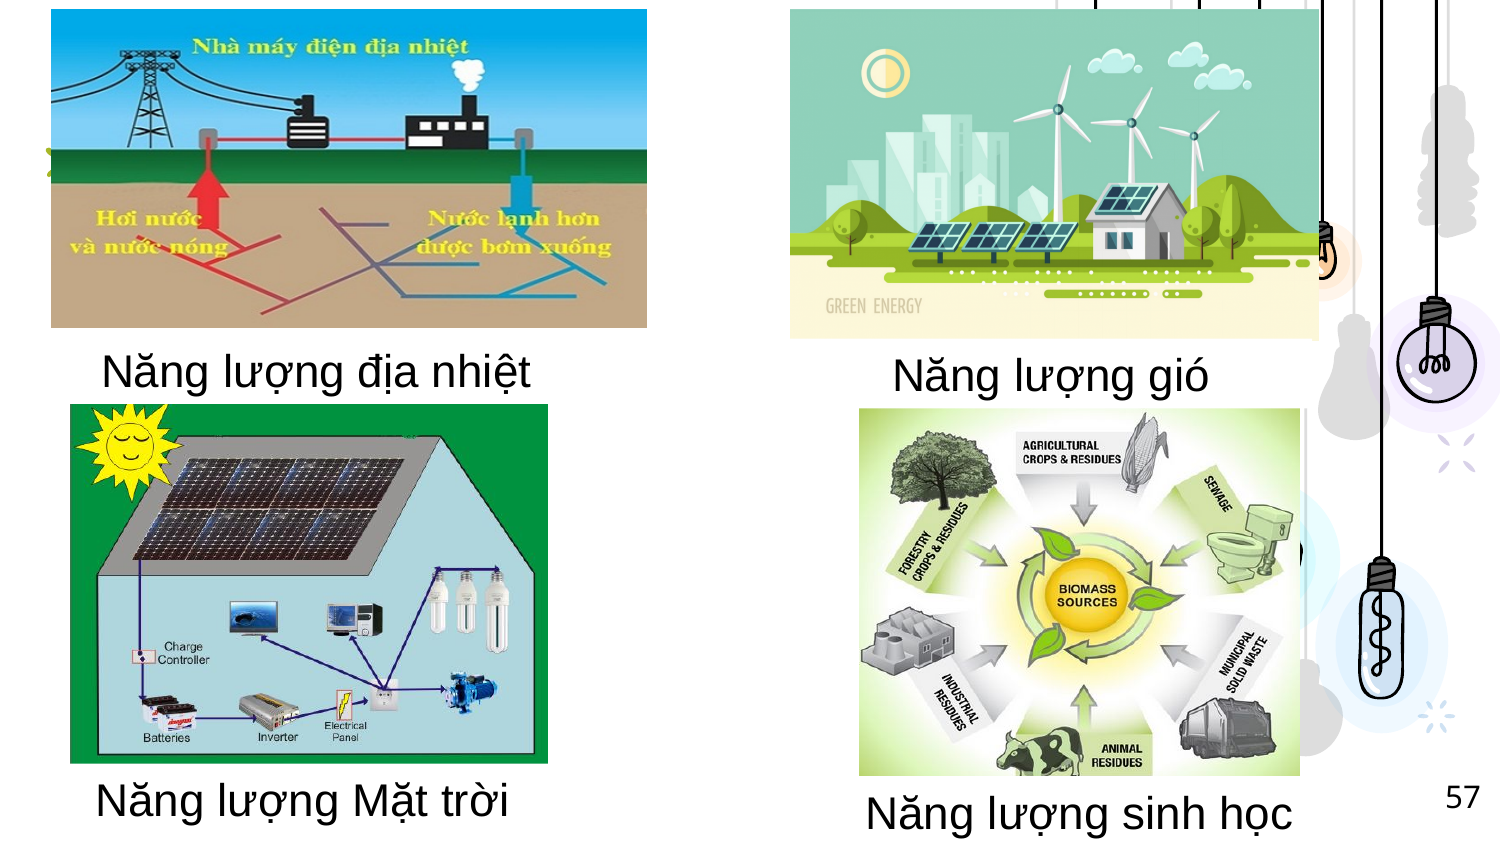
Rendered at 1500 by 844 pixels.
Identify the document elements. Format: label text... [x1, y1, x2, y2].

picture [70, 380, 549, 768]
picture [51, 37, 647, 328]
picture [789, 9, 1320, 341]
text_box Năng lượng gió [788, 347, 1314, 410]
slide_number 57 [1426, 766, 1482, 832]
picture [859, 406, 1300, 802]
text_box Năng lượng địa nhiệt [53, 335, 579, 406]
text_box Năng lượng sinh học [816, 774, 1343, 844]
text_box Năng lượng Mặt trời [39, 762, 566, 835]
